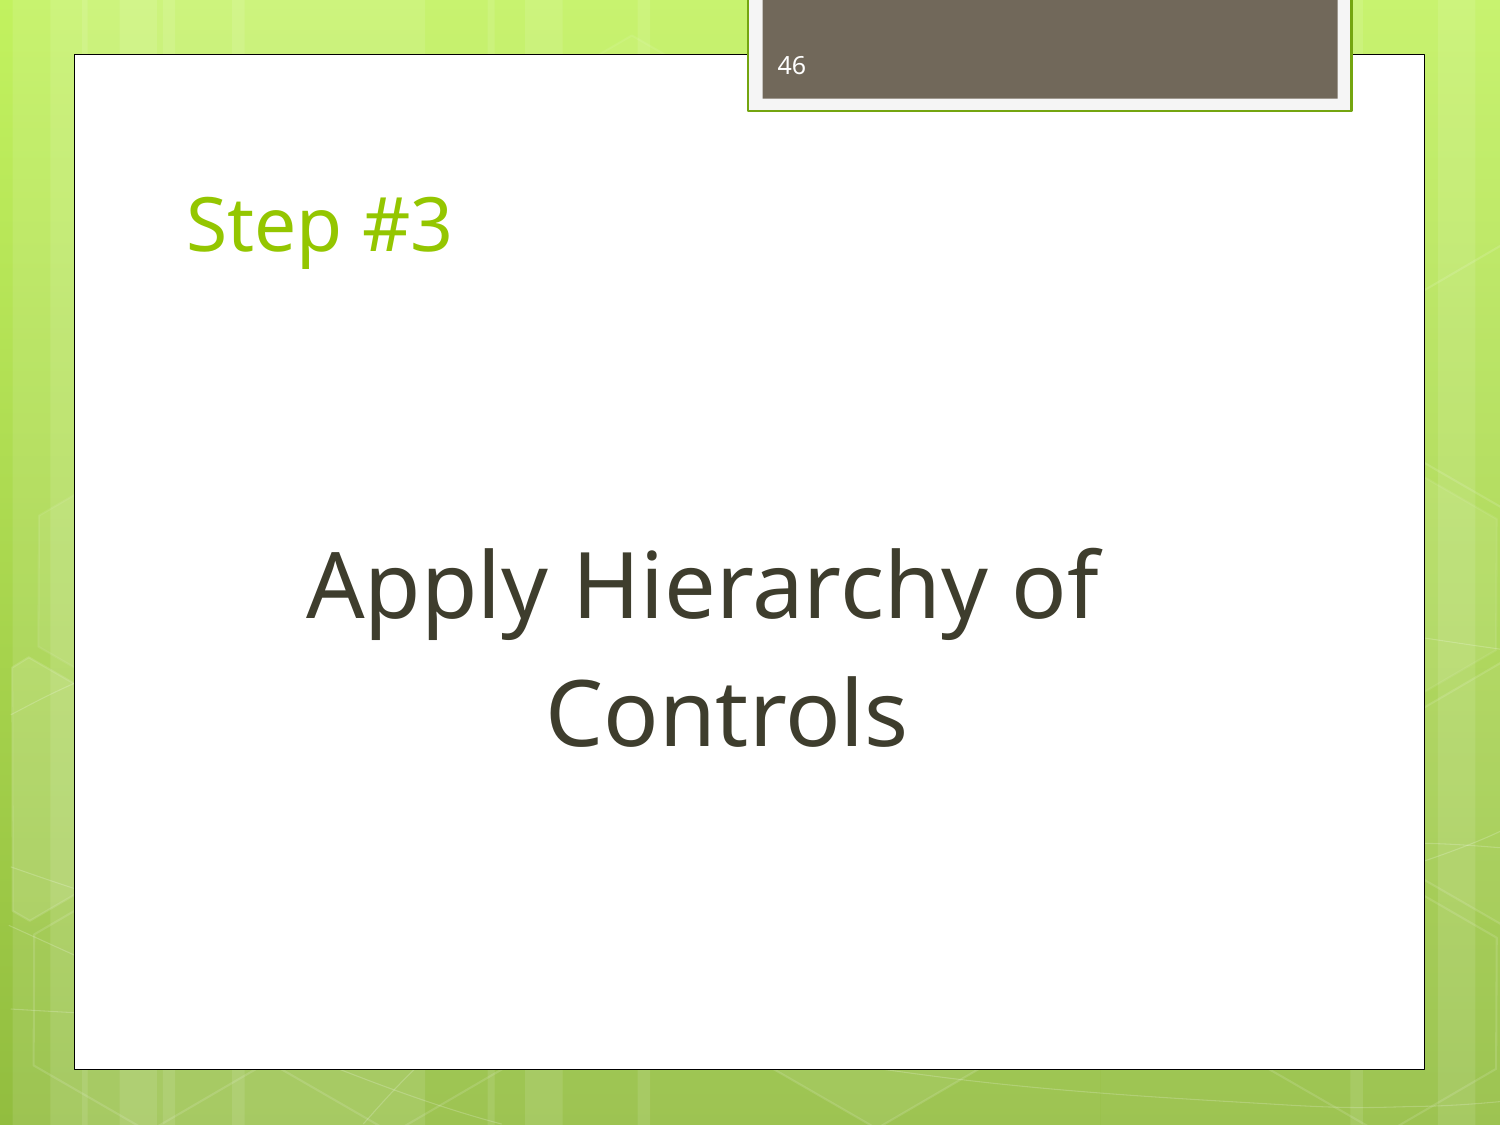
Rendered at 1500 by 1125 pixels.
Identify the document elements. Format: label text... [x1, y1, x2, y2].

list Apply Hierarchy of Controls [171, 518, 1283, 775]
slide_number 46 [762, 36, 982, 97]
title Step #3 [171, 168, 1324, 357]
